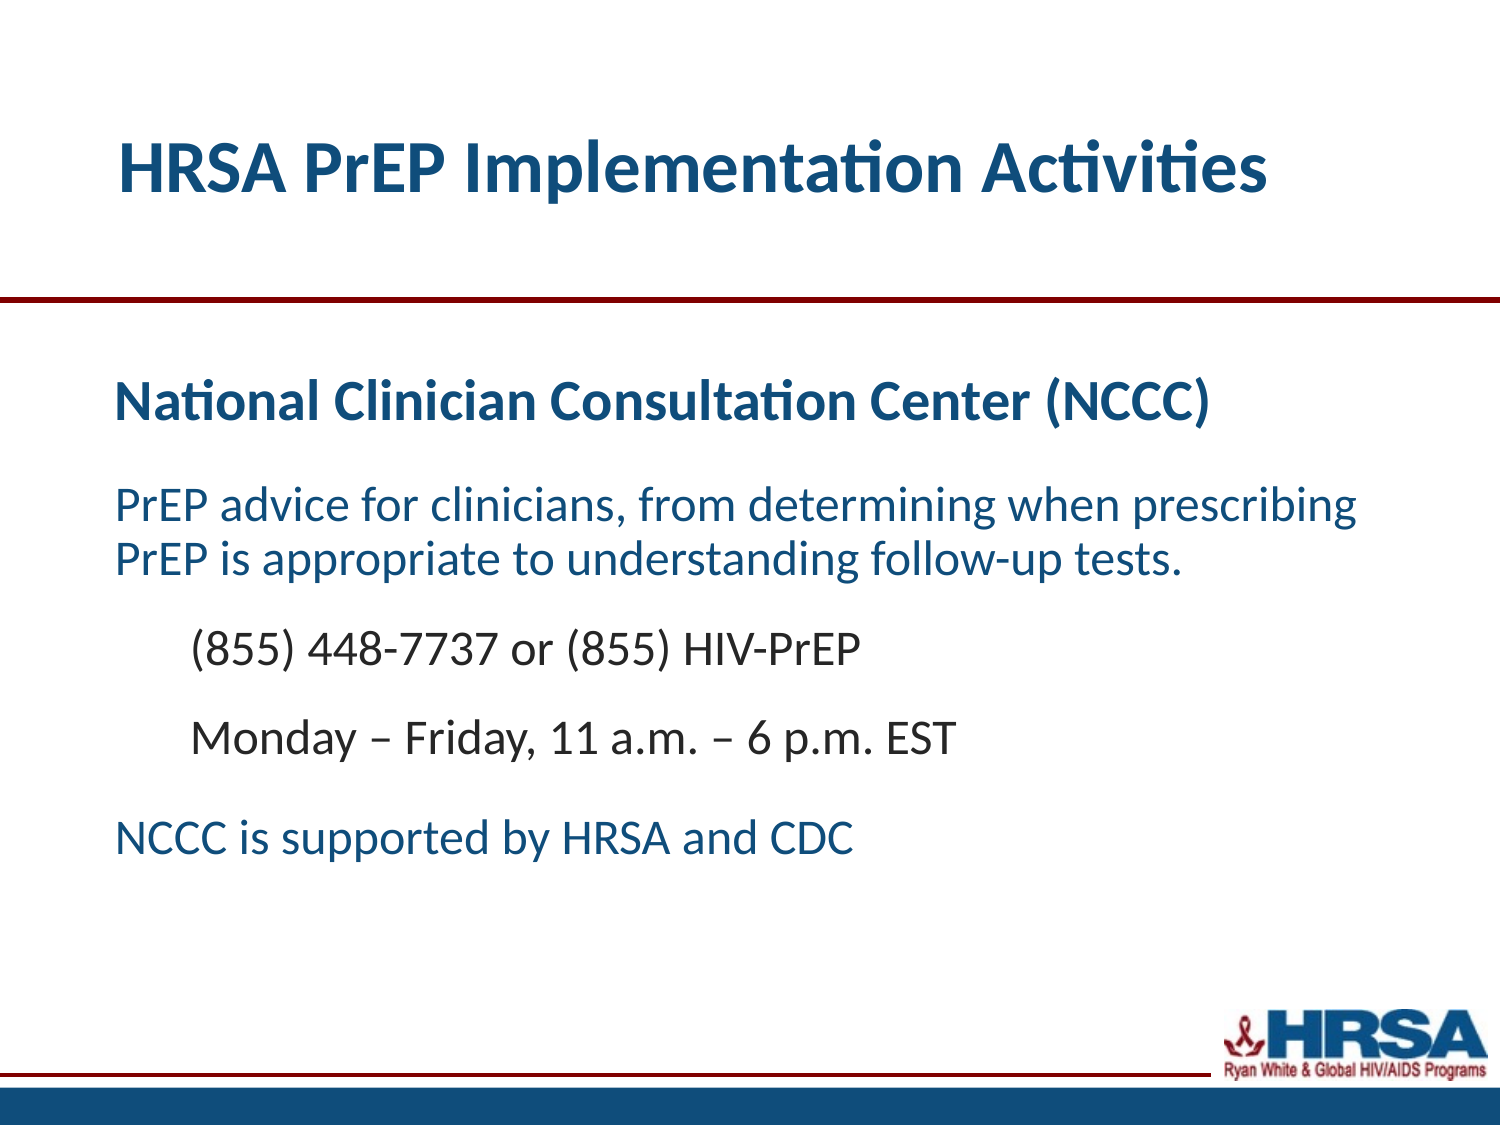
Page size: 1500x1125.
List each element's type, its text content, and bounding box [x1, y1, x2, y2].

list National Clinician Consultation Center (NCCC) PrEP advice for clinicians, from determining when prescribing PrEP is appropriate to understanding follow-up tests. (855) 448-7737 or (855) HIV-PrEP Monday – Friday, 11 a.m. – 6 p.m. EST NCCC is supported by HRSA and CDC [99, 362, 1394, 1016]
picture [1224, 1009, 1488, 1081]
title HRSA PrEP Implementation Activities [103, 59, 1397, 278]
